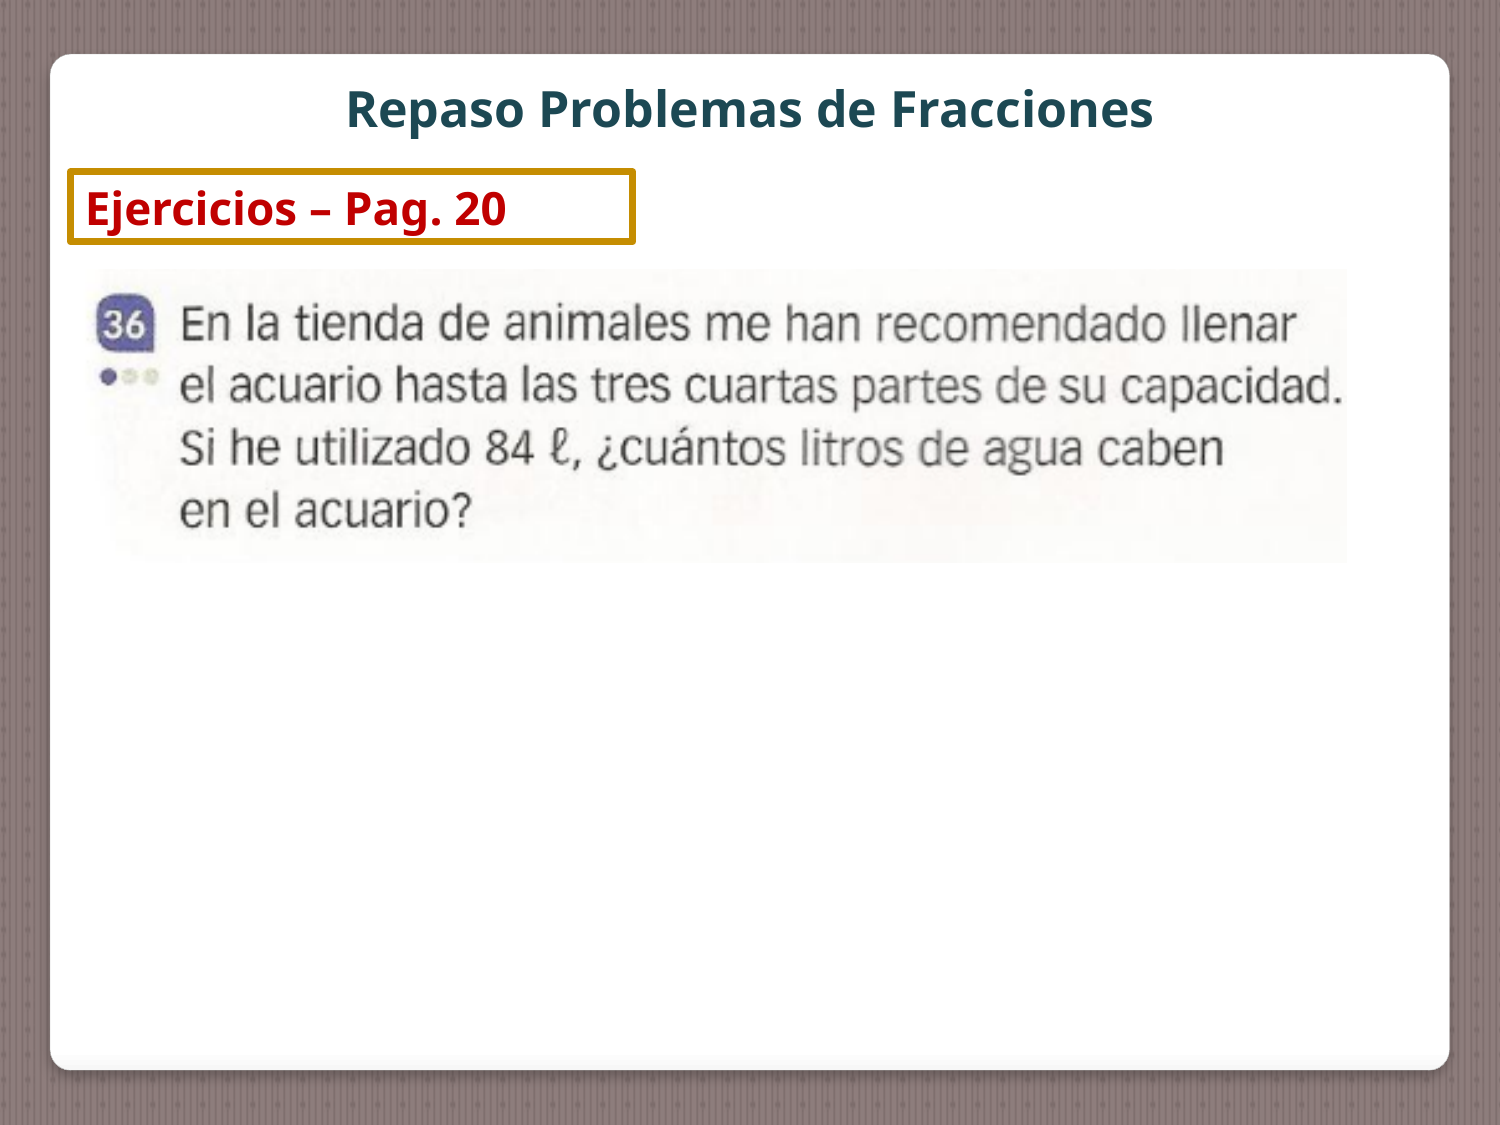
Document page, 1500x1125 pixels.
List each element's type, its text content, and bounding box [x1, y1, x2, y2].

picture [70, 269, 1347, 563]
text_box Repaso Problemas de Fracciones [58, 70, 1442, 145]
text_box Ejercicios – Pag. 20 [67, 168, 636, 245]
